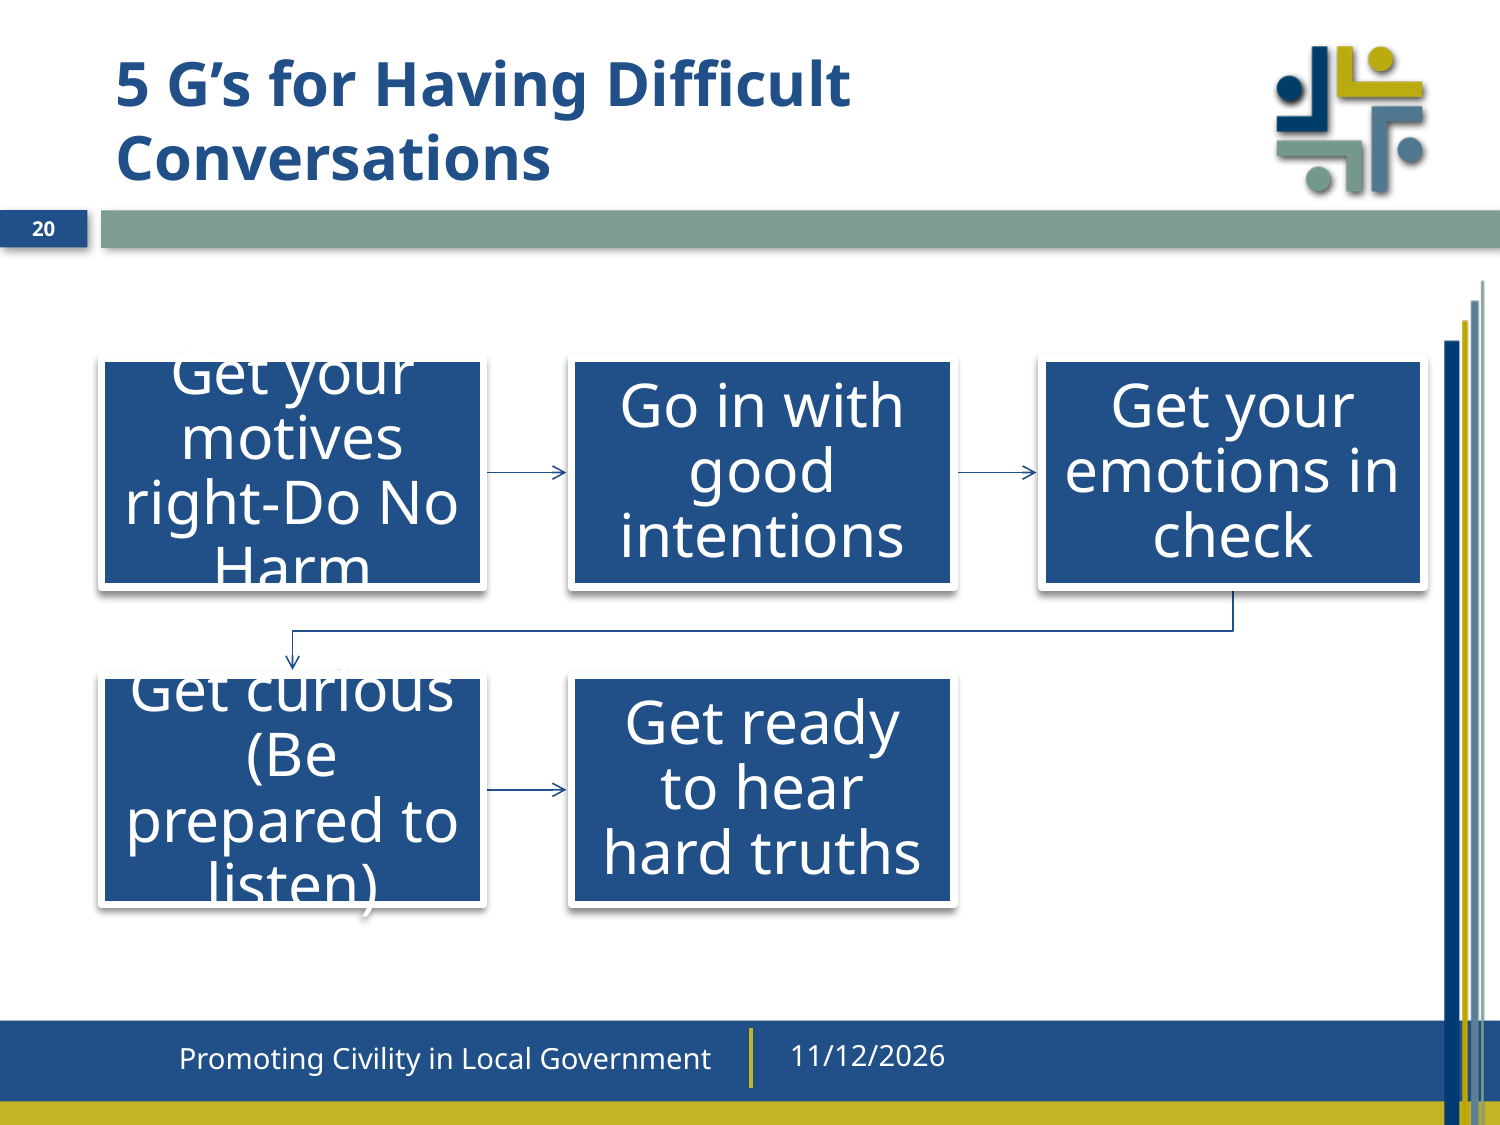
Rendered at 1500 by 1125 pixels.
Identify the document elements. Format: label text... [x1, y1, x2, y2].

slide_number 20 [0, 208, 88, 249]
footer Promoting Civility in Local Government [99, 1027, 727, 1088]
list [100, 262, 1426, 1001]
picture [1262, 31, 1500, 210]
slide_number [774, 1027, 1438, 1088]
picture [1437, 248, 1500, 1125]
title 5 G’s for Having Difficult Conversations [100, 37, 1275, 200]
